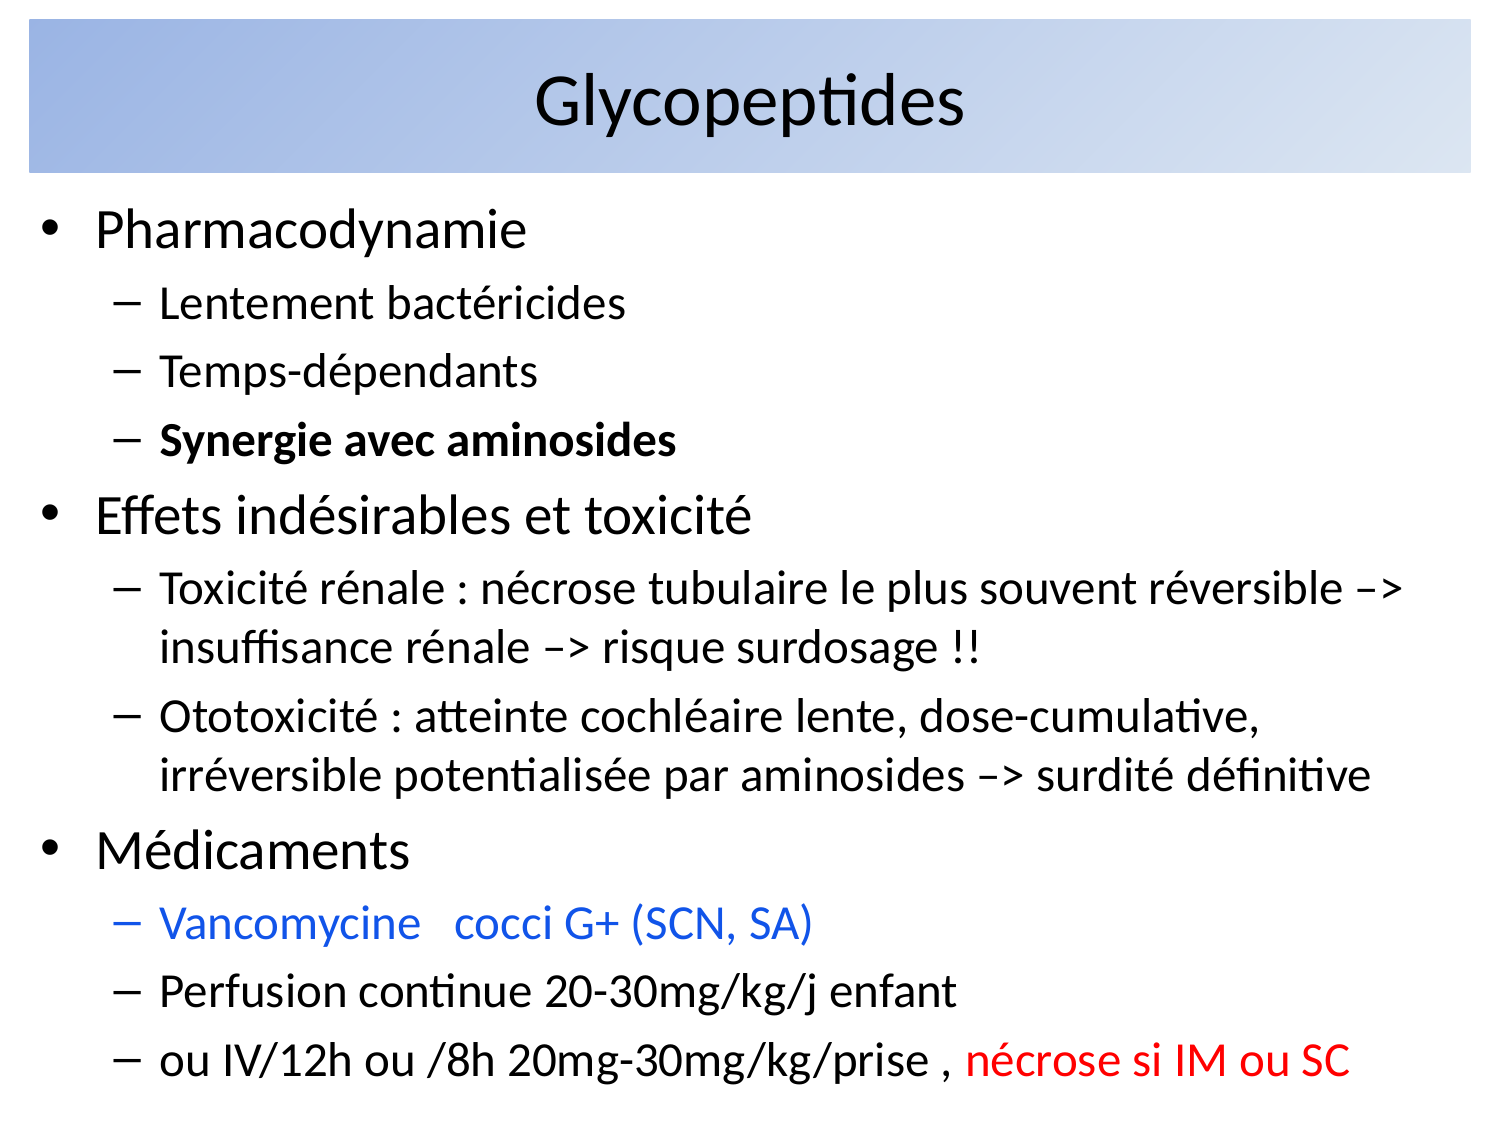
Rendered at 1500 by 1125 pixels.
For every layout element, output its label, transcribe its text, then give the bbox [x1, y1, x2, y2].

list Pharmacodynamie Lentement bactéricides Temps-dépendants Synergie avec aminosides Effets indésirables et toxicité Toxicité rénale : nécrose tubulaire le plus souvent réversible –> insuffisance rénale –> risque surdosage !! Ototoxicité : atteinte cochléaire lente, dose-cumulative, irréversible potentialisée par aminosides –> surdité définitive Médicaments Vancomycine cocci G+ (SCN, SA) Perfusion continue 20-30mg/kg/j enfant ou IV/12h ou /8h 20mg-30mg/kg/prise , nécrose si IM ou SC [25, 184, 1467, 1094]
title Glycopeptides [29, 19, 1471, 173]
